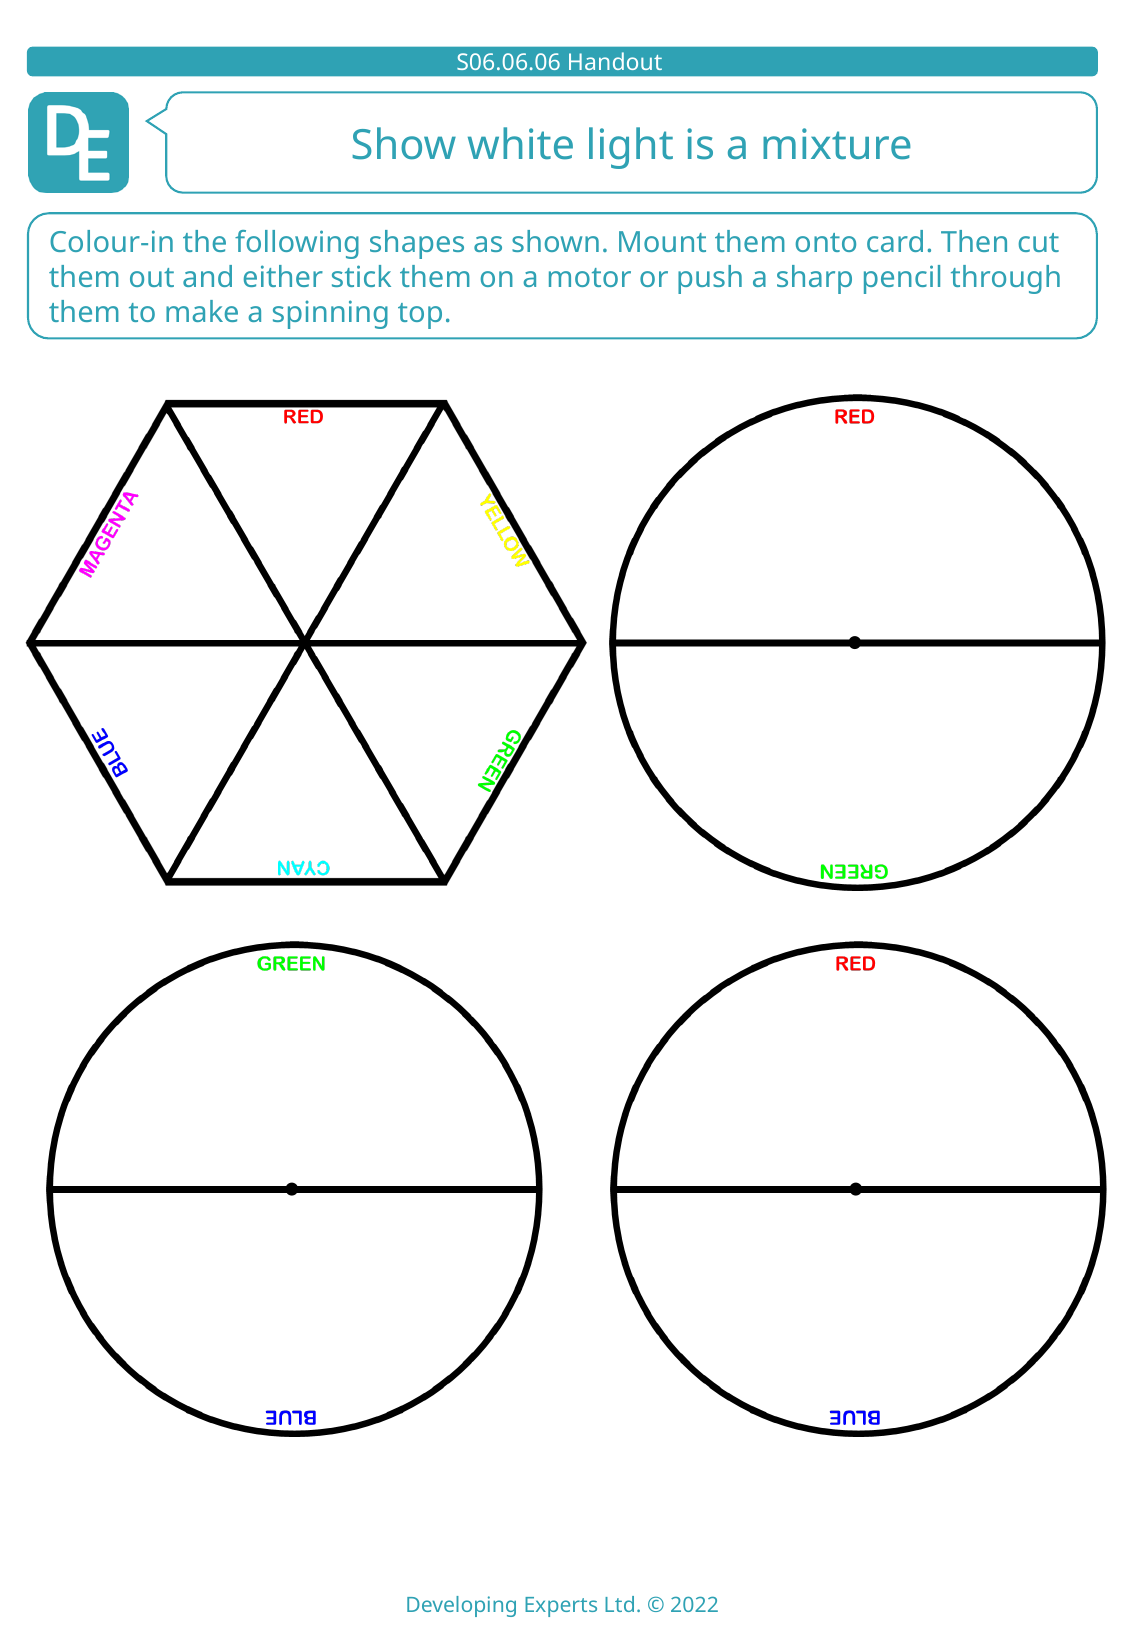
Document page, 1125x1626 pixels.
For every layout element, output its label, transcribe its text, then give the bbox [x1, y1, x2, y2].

text_box Colour-in the following shapes as shown. Mount them onto card. Then cut them out and either stick them on a motor or push a sharp pencil through them to make a spinning top. [26, 212, 1098, 340]
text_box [18, 355, 1107, 1437]
picture [28, 92, 129, 193]
